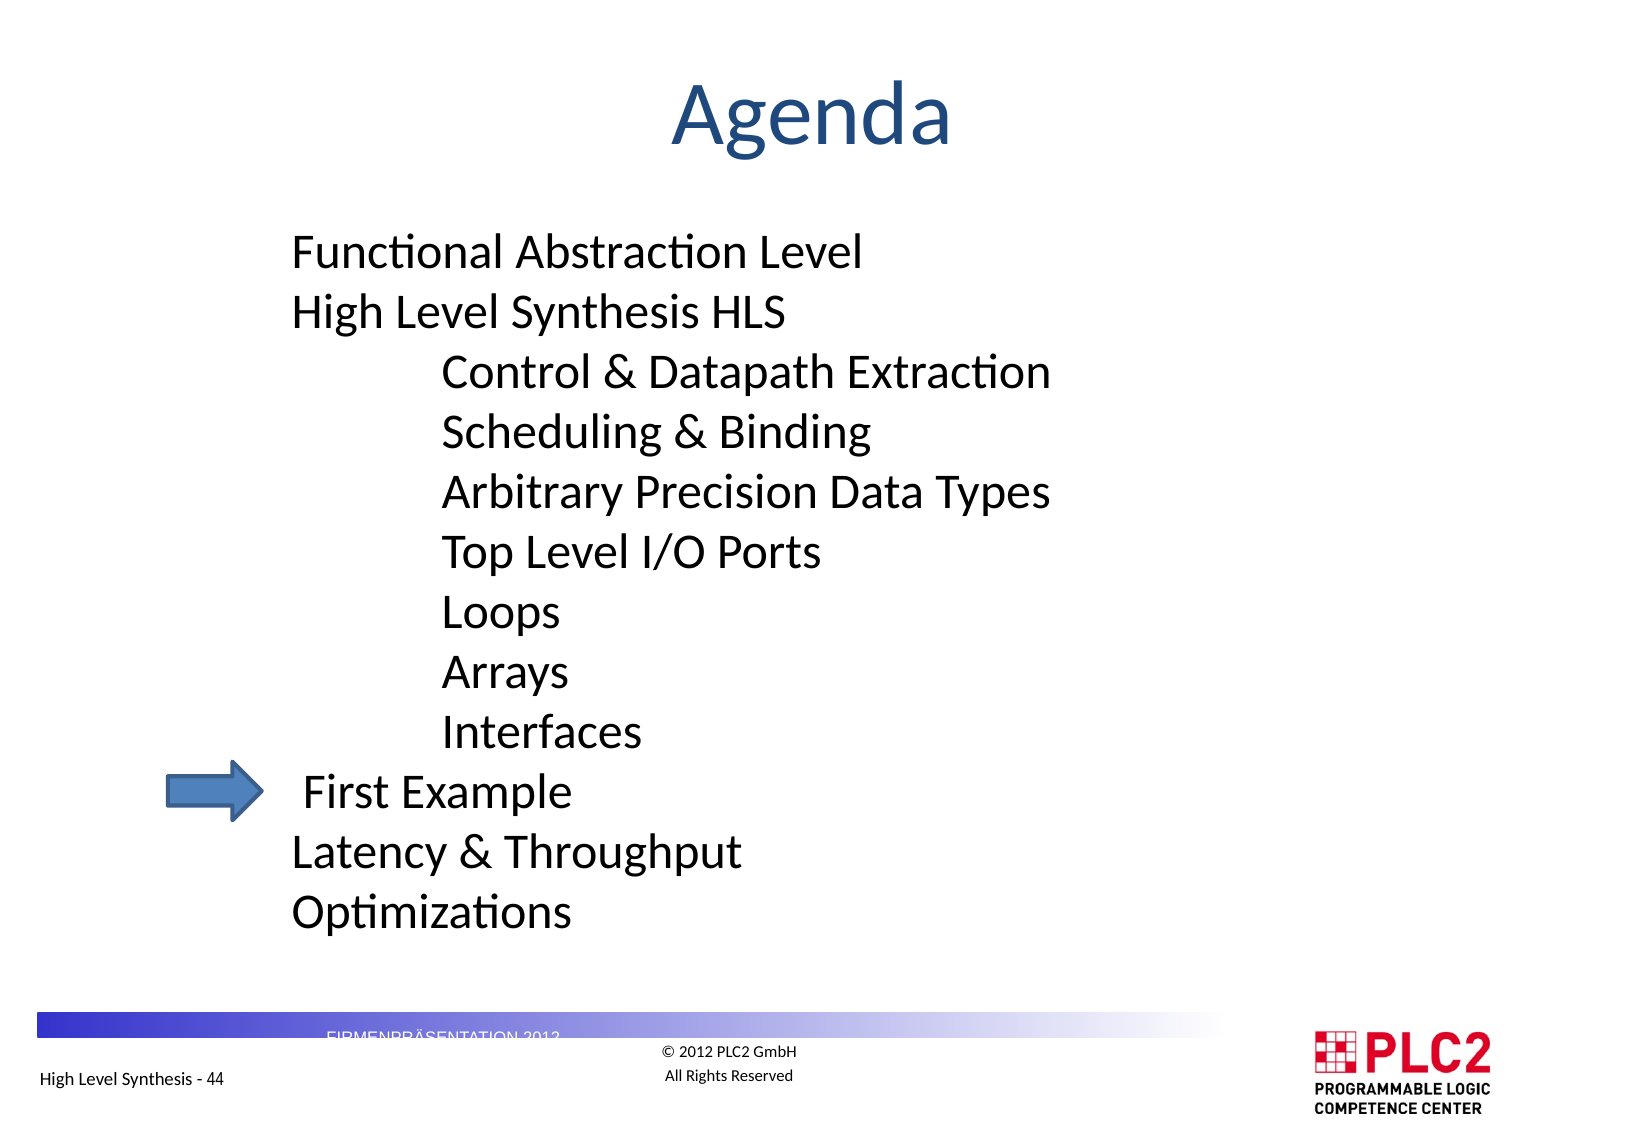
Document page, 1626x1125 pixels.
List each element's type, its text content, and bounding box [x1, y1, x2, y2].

text_box Functional Abstraction Level High Level Synthesis HLS Control & Datapath Extraction Scheduling & Binding Arbitrary Precision Data Types Top Level I/O Ports Loops Arrays Interfaces First Example Latency & Throughput Optimizations [126, 210, 1524, 1066]
text_box Agenda [81, 45, 1544, 233]
picture [1312, 1066, 1490, 1114]
